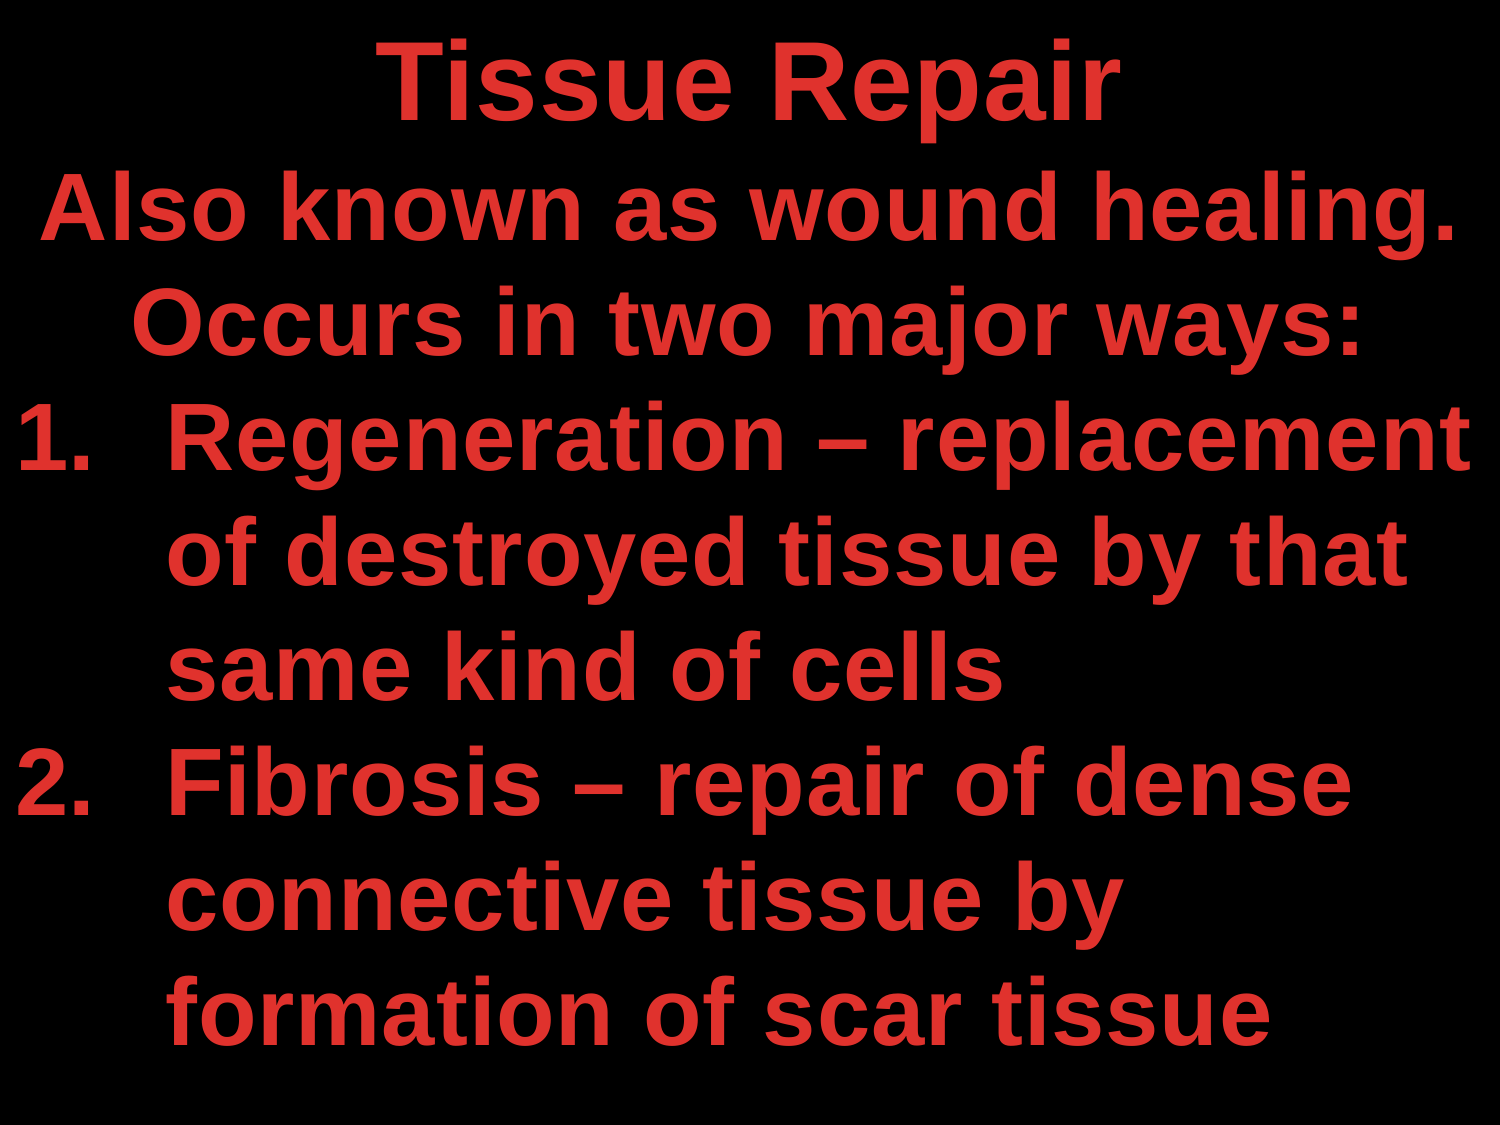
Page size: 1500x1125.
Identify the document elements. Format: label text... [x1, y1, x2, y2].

text_box Also known as wound healing. Occurs in two major ways: Regeneration – replacement of destroyed tissue by that same kind of cells Fibrosis – repair of dense connective tissue by formation of scar tissue [0, 137, 1500, 1073]
text_box Tissue Repair [0, 0, 1500, 137]
